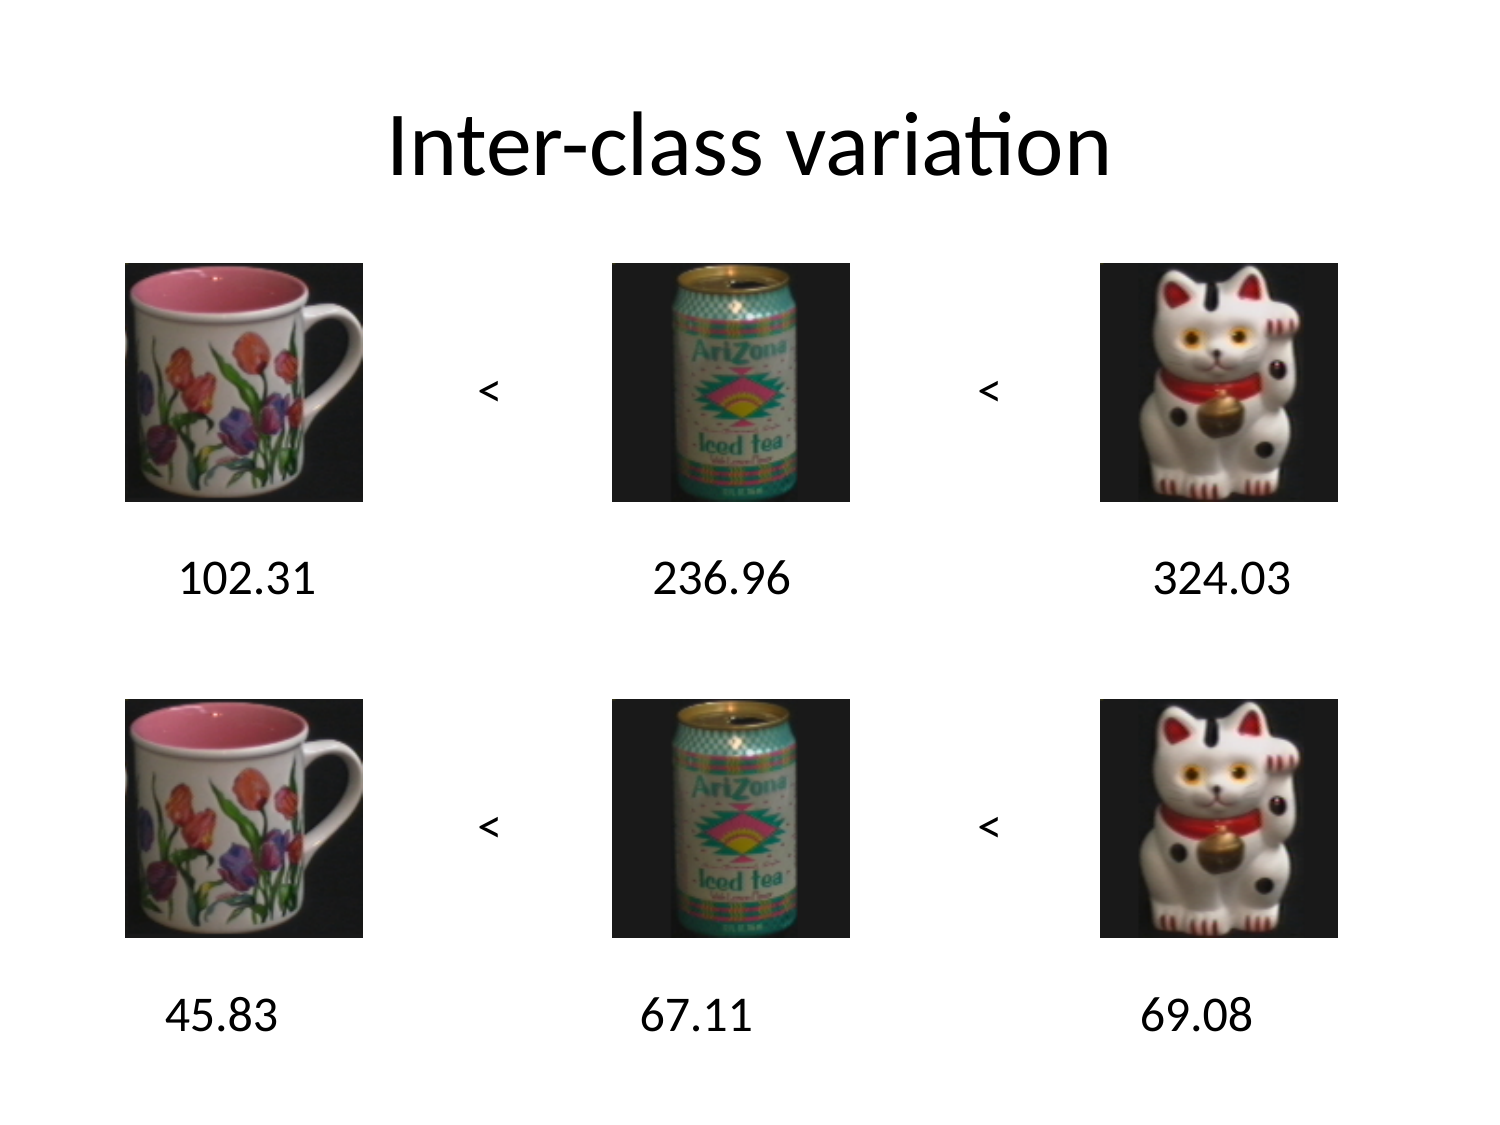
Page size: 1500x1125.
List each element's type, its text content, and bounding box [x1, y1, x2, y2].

picture [124, 263, 363, 502]
text_box < [962, 349, 1004, 425]
picture [1099, 699, 1338, 938]
text_box 324.03 [1137, 537, 1325, 613]
picture [1099, 263, 1338, 502]
picture [612, 699, 851, 938]
picture [124, 699, 363, 938]
text_box 67.11 [624, 974, 788, 1049]
text_box 102.31 [162, 537, 338, 613]
text_box < [462, 786, 504, 861]
text_box 69.08 [1124, 974, 1288, 1049]
title Inter-class variation [75, 45, 1425, 233]
text_box < [462, 349, 504, 425]
text_box 236.96 [637, 537, 825, 613]
text_box 45.83 [149, 974, 313, 1049]
text_box < [962, 786, 1004, 861]
picture [612, 263, 851, 502]
